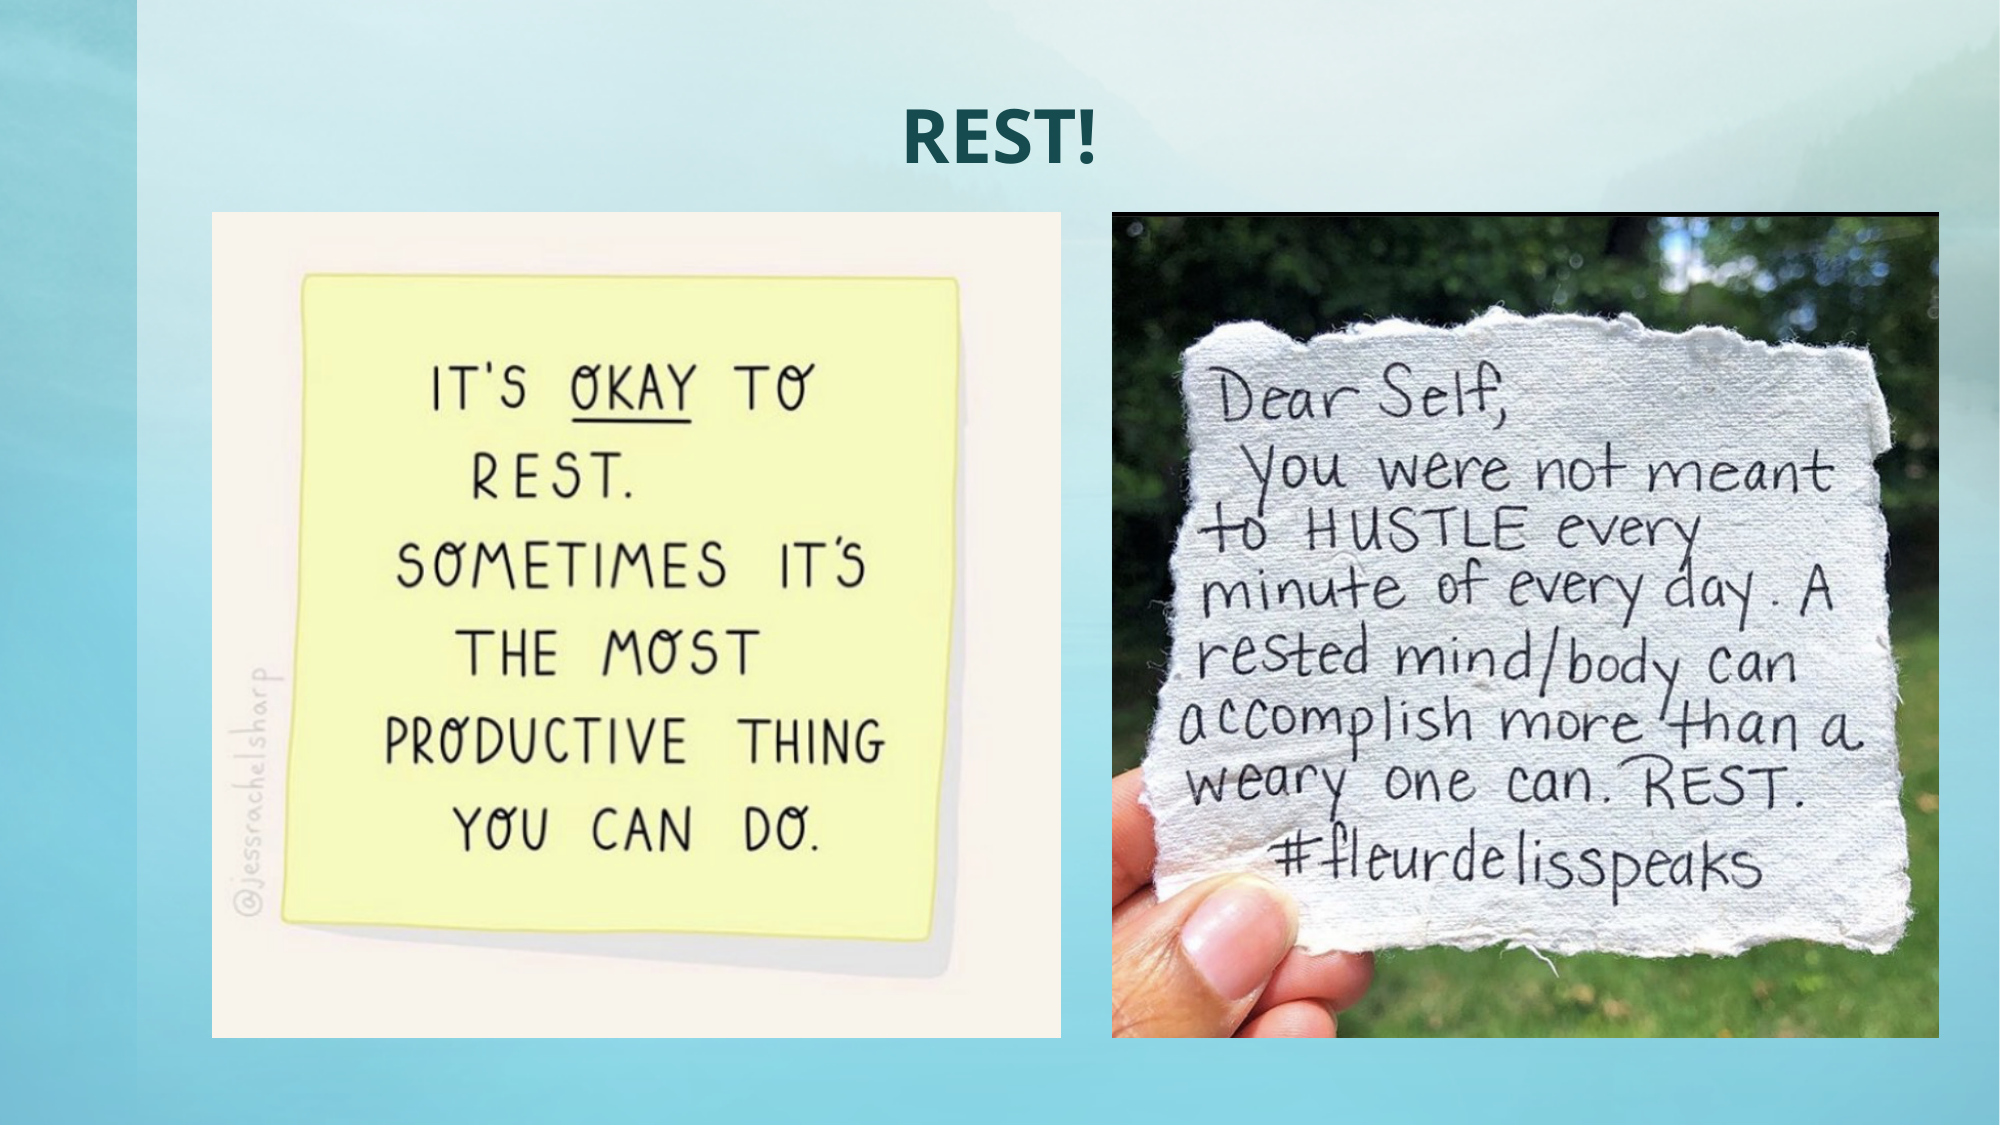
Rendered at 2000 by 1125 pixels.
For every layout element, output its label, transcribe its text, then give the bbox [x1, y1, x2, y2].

title REST! [212, 0, 1788, 188]
picture [0, 0, 2000, 1125]
